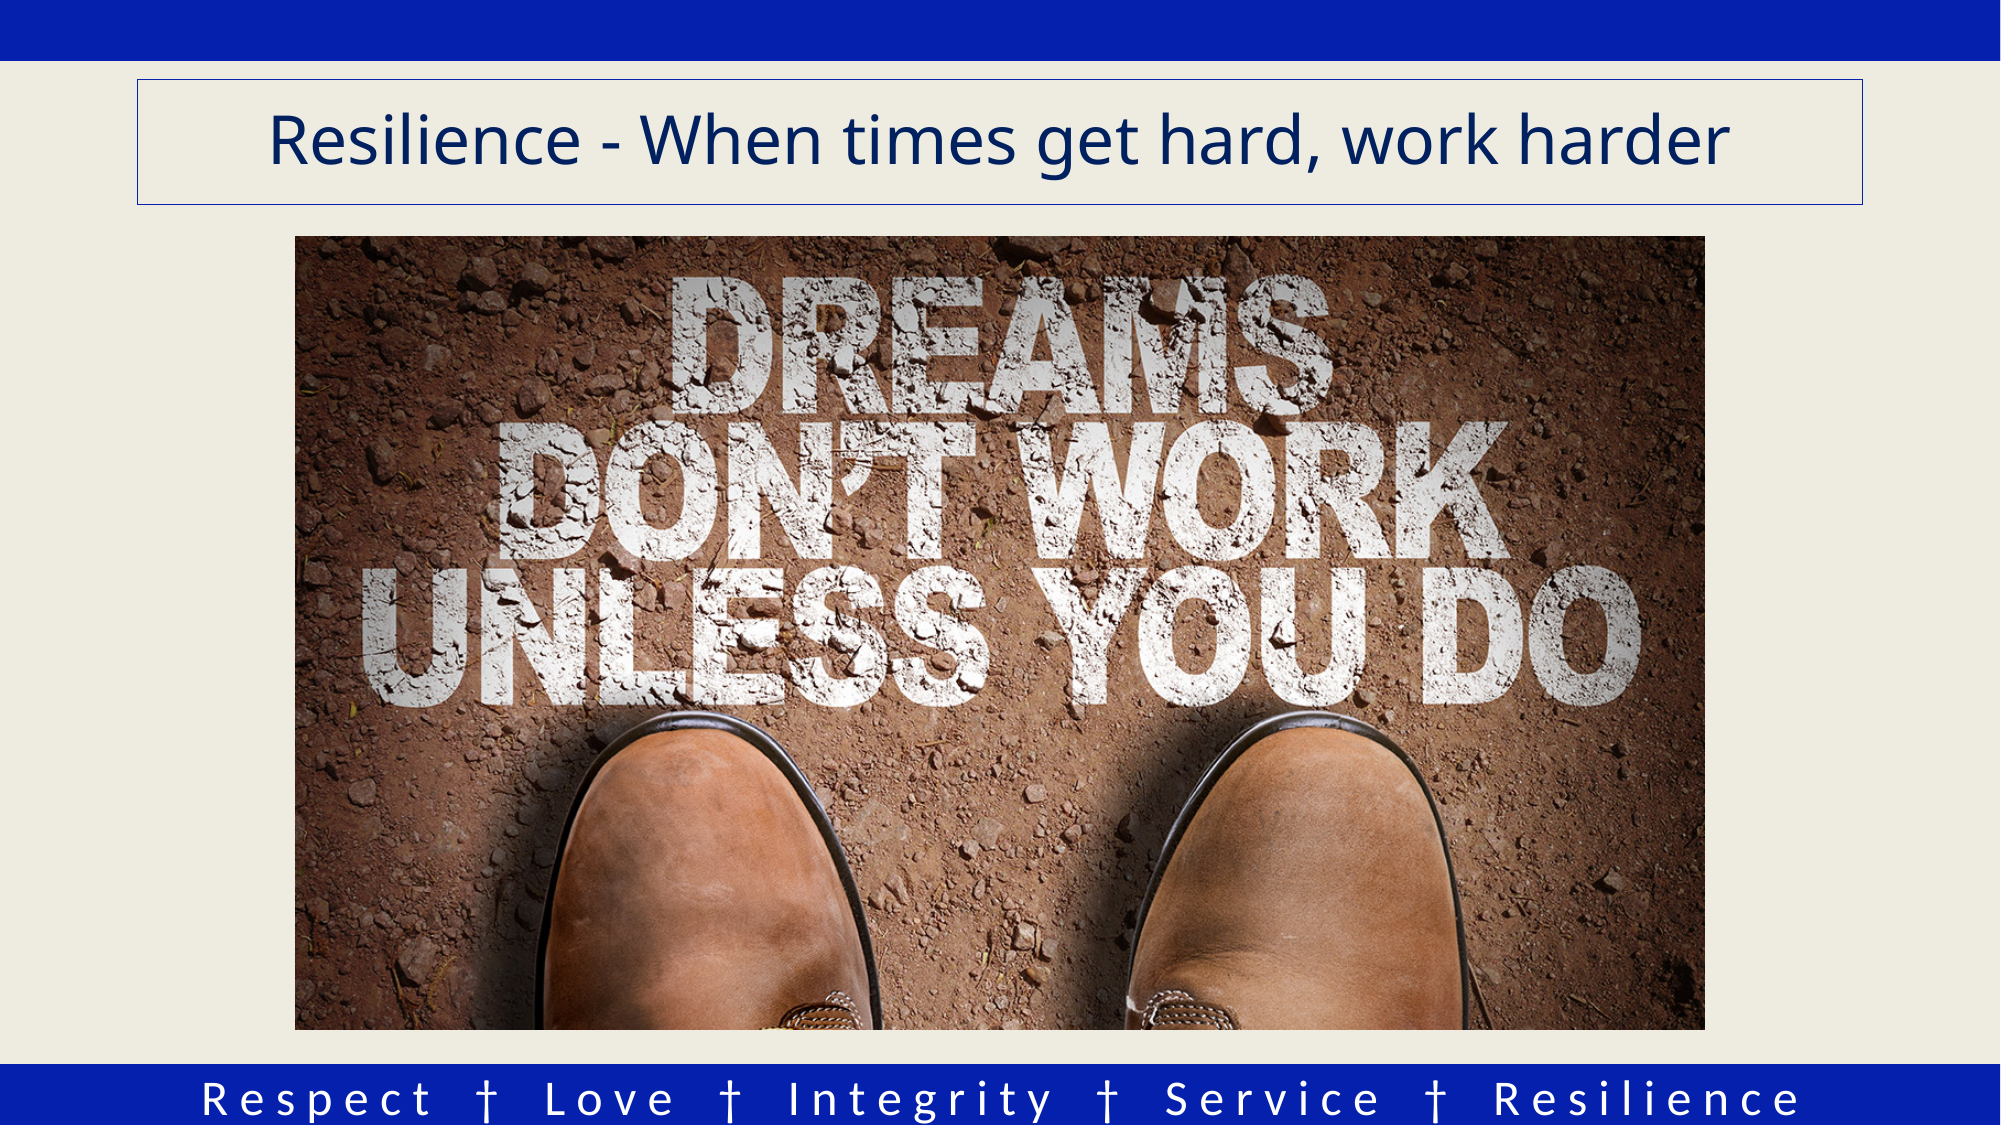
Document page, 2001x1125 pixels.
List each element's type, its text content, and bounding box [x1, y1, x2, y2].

picture [295, 236, 1705, 1030]
title Resilience - When times get hard, work harder [137, 79, 1863, 205]
